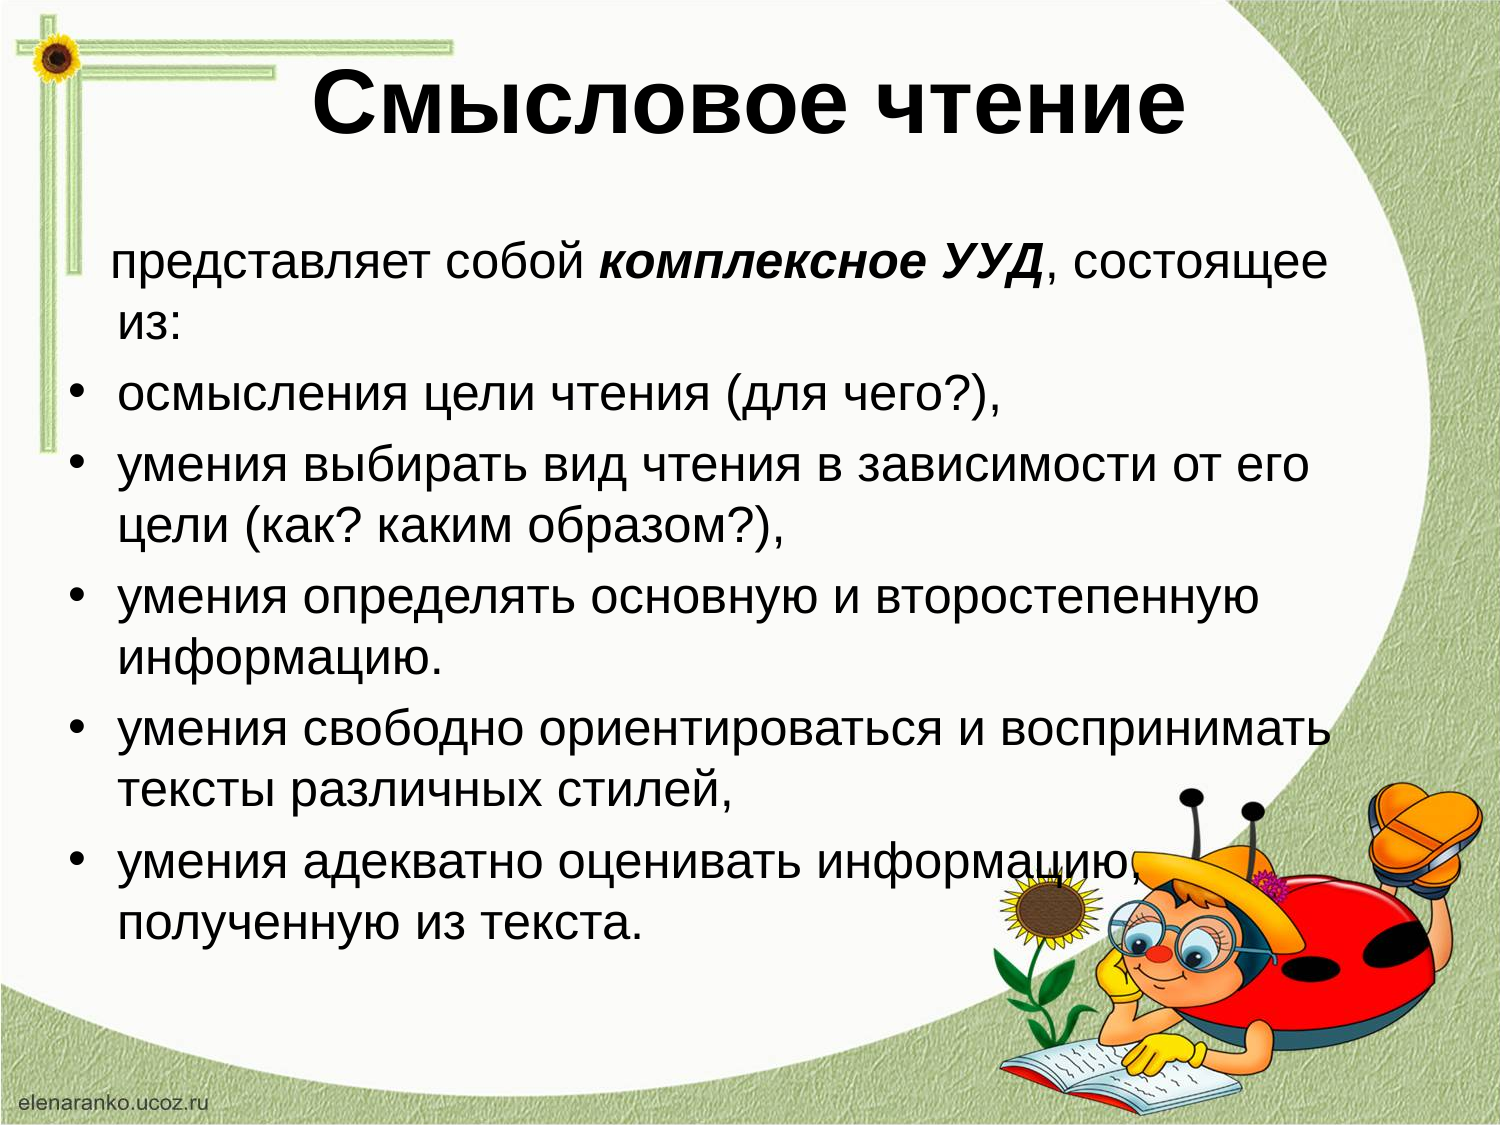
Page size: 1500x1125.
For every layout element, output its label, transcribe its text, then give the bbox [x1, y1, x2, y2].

picture [0, 0, 1500, 1125]
list представляет собой комплексное УУД, состоящее из: осмысления цели чтения (для чего?), умения выбирать вид чтения в зависимости от его цели (как? каким образом?), умения определять основную и второстепенную информацию. умения свободно ориентироваться и воспринимать тексты различных стилей, умения адекватно оценивать информацию, полученную из текста. [53, 219, 1365, 965]
title Смысловое чтение [75, 45, 1425, 149]
